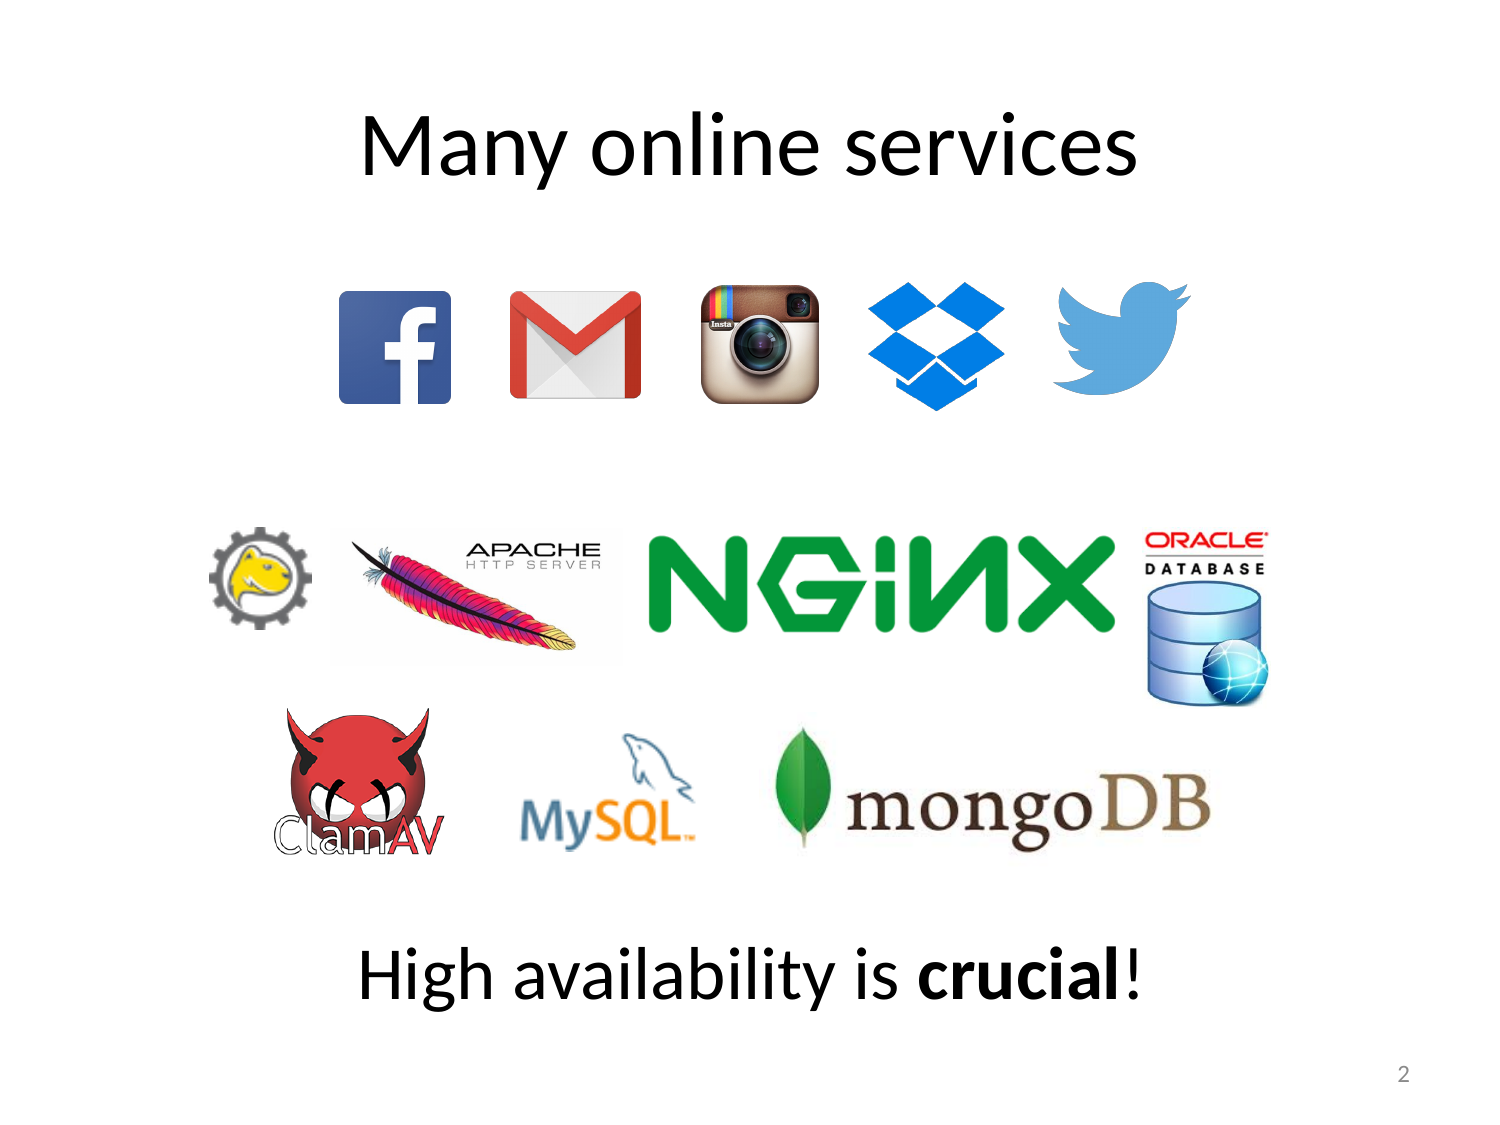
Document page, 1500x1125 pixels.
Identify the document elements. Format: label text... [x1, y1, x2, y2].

picture [237, 680, 480, 878]
picture [700, 285, 820, 404]
picture [759, 711, 1227, 867]
text_box High availability is crucial! [342, 917, 1500, 1022]
picture [1141, 526, 1272, 710]
picture [493, 732, 723, 853]
picture [866, 282, 1005, 412]
picture [640, 528, 1124, 639]
picture [338, 291, 451, 404]
title Many online services [75, 45, 1425, 233]
picture [330, 528, 623, 666]
slide_number 2 [1074, 1042, 1425, 1103]
picture [510, 272, 642, 417]
picture [1052, 282, 1191, 395]
picture [209, 526, 312, 630]
